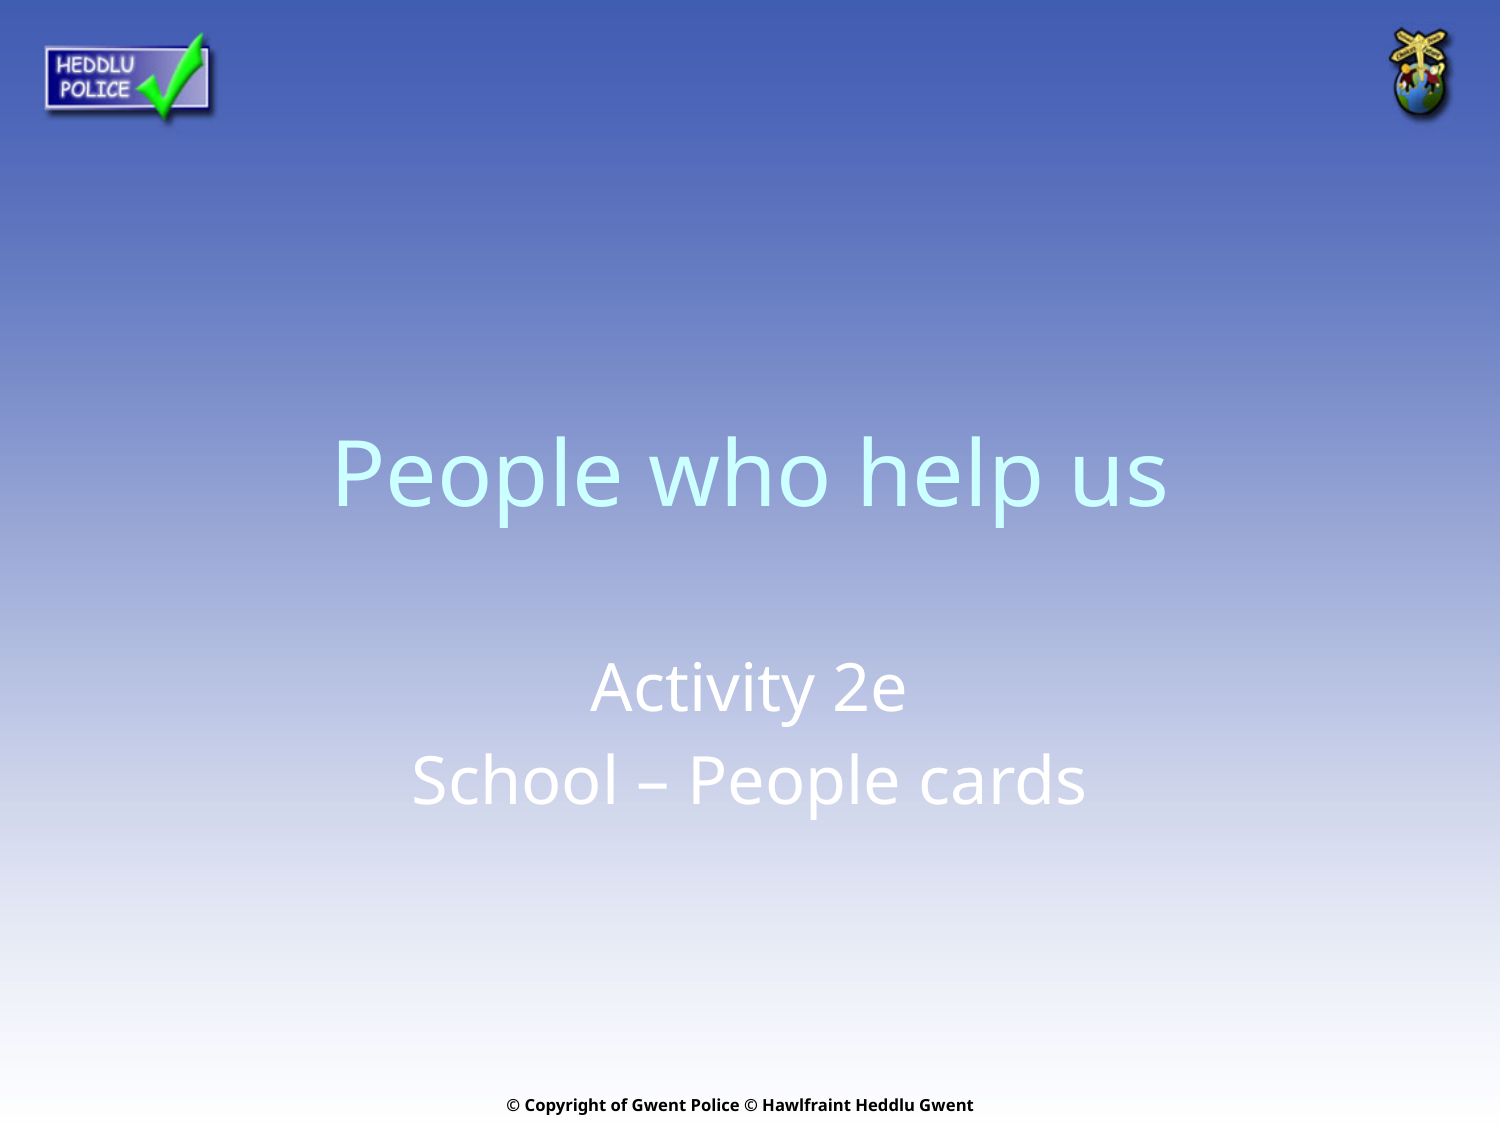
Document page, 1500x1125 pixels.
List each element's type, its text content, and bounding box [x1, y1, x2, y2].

picture [0, 0, 1500, 1125]
title People who help us [112, 349, 1388, 591]
text_box © Copyright of Gwent Police © Hawlfraint Heddlu Gwent [419, 1087, 1062, 1125]
subtitle Activity 2e School – People cards [225, 637, 1275, 925]
